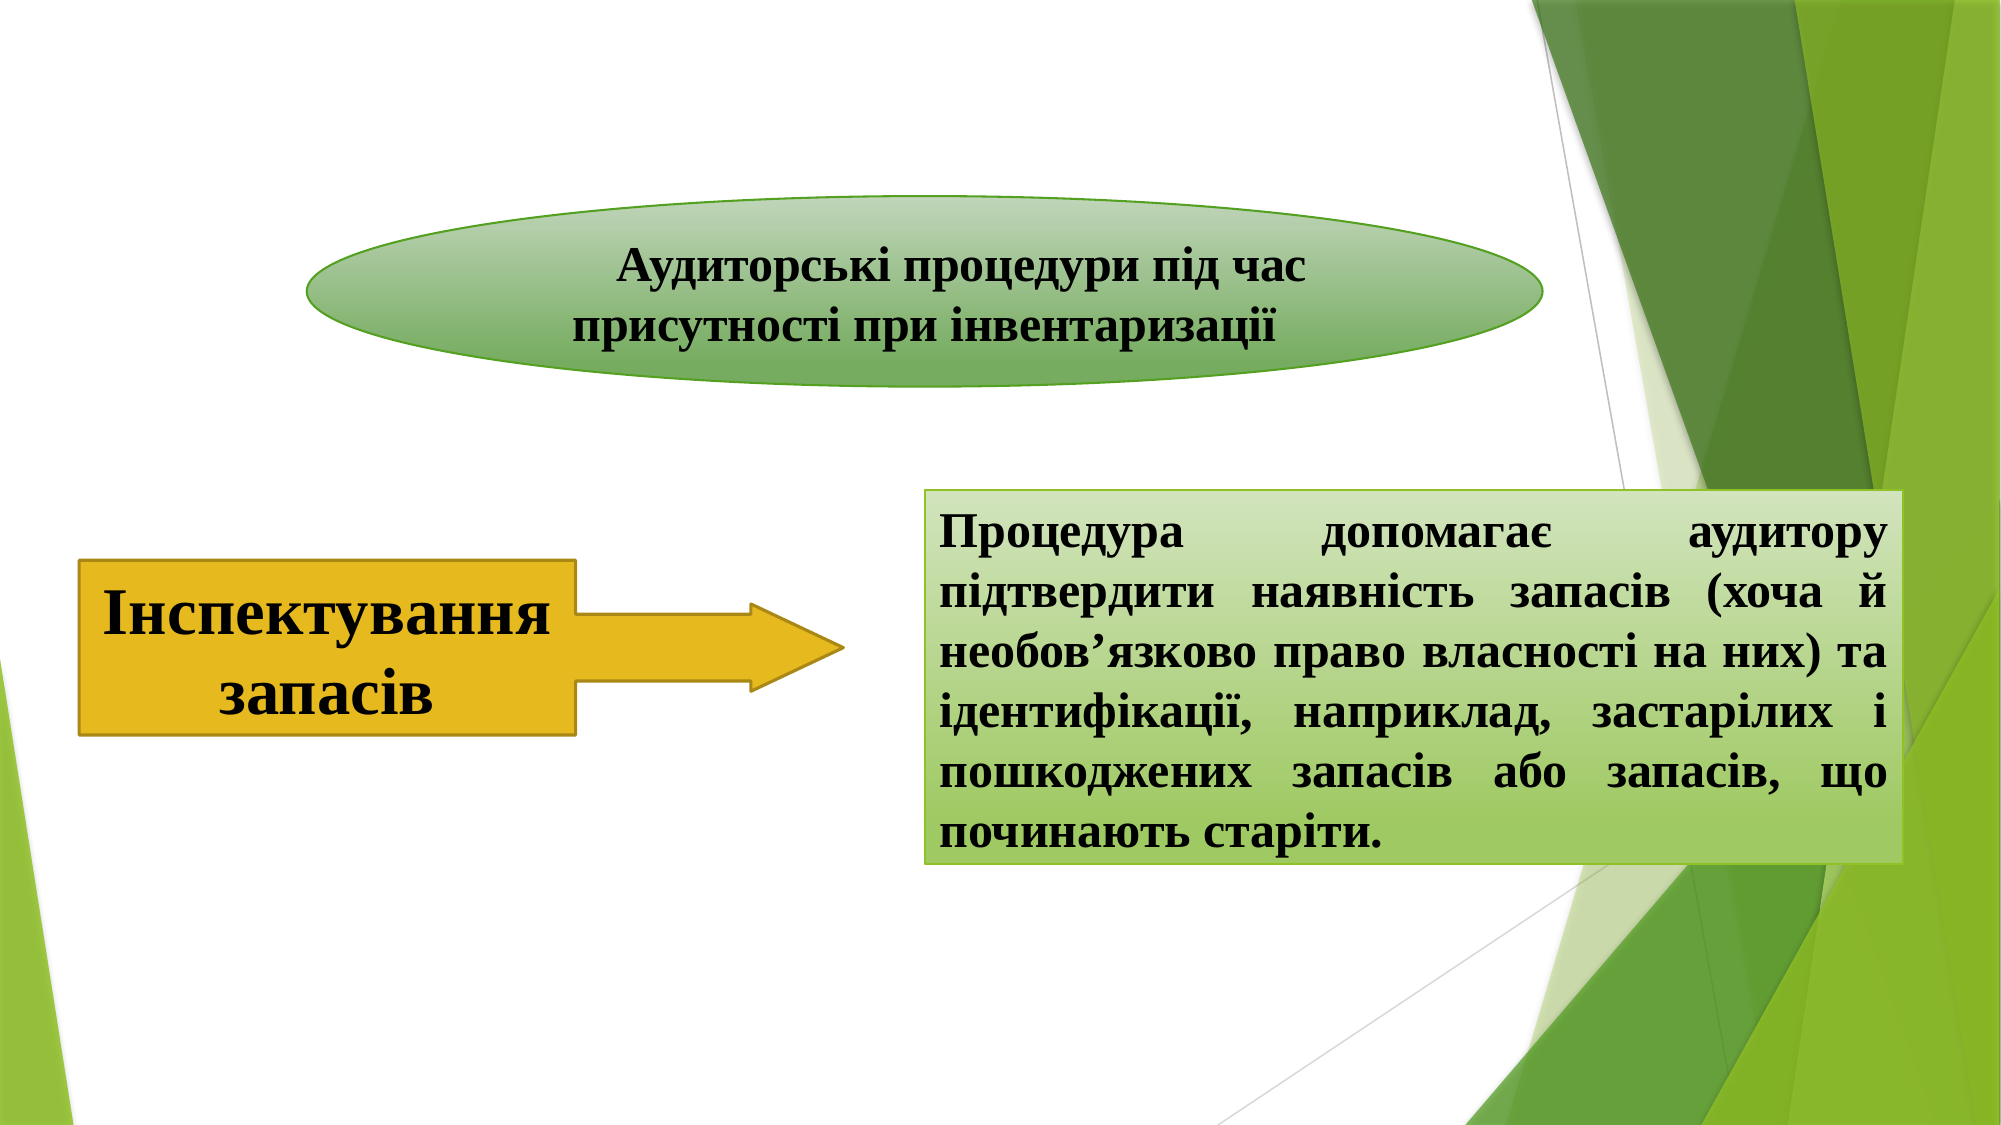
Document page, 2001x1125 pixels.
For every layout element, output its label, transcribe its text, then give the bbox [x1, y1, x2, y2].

text_box Процедура допомагає аудитору підтвердити наявність запасів (хоча й необов’язково право власності на них) та ідентифікації, наприклад, застарілих і пошкоджених запасів або запасів, що починають старіти. [924, 489, 1904, 865]
text_box [54, 16, 1955, 62]
text_box Інспектування запасів [77, 558, 845, 737]
text_box Аудиторські процедури під час присутності при інвентаризації [305, 195, 1544, 388]
